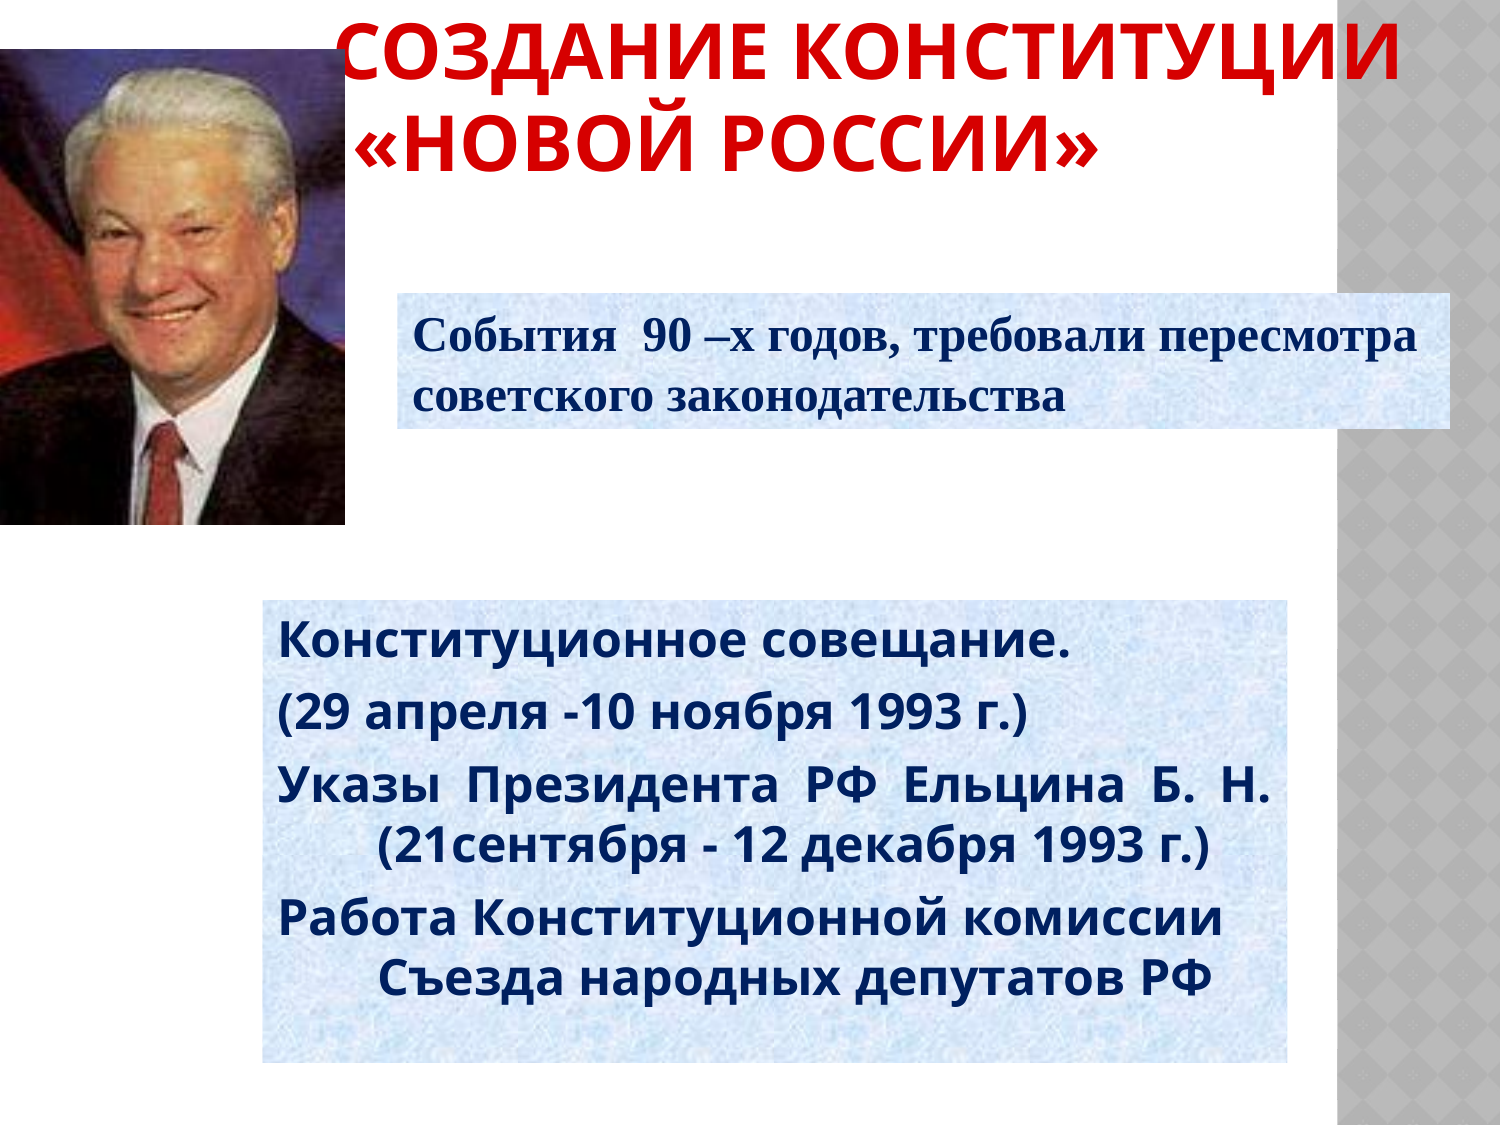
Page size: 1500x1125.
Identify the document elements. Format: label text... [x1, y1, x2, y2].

title Создание Конституции «Новой России» [324, 0, 1500, 188]
list Конституционное совещание. (29 апреля -10 ноября 1993 г.) Указы Президента РФ Ельцина Б. Н. (21сентября - 12 декабря 1993 г.) Работа Конституционной комиссии Съезда народных депутатов РФ [262, 600, 1288, 1063]
text_box События 90 –х годов, требовали пересмотра советского законодательства [397, 293, 1450, 429]
picture [0, 49, 345, 526]
